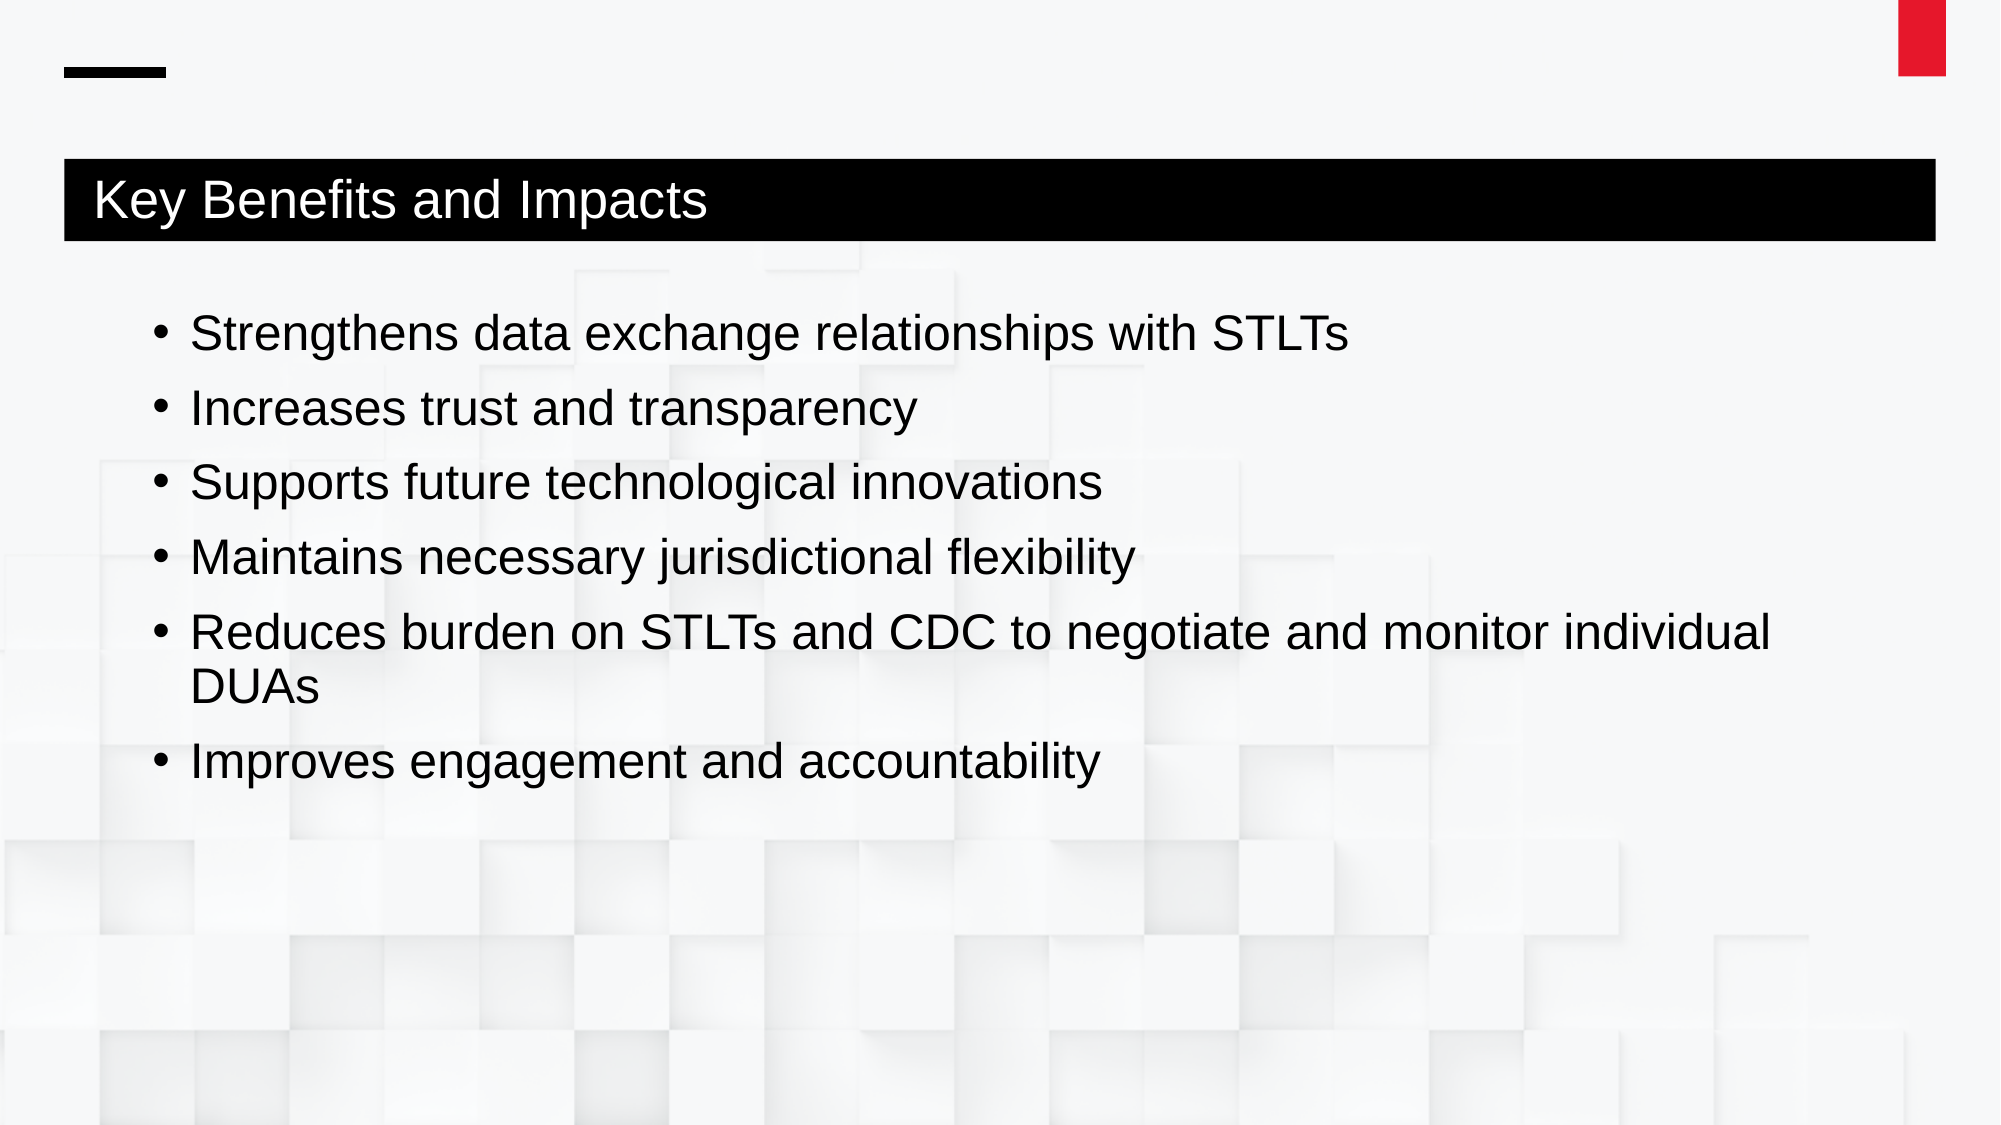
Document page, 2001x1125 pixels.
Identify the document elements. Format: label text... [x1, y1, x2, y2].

title Key Benefits and Impacts [78, 158, 1863, 243]
list Strengthens data exchange relationships with STLTs Increases trust and transparency Supports future technological innovations Maintains necessary jurisdictional flexibility Reduces burden on STLTs and CDC to negotiate and monitor individual DUAs Improves engagement and accountability [137, 299, 1863, 1014]
picture [0, 0, 2000, 1125]
